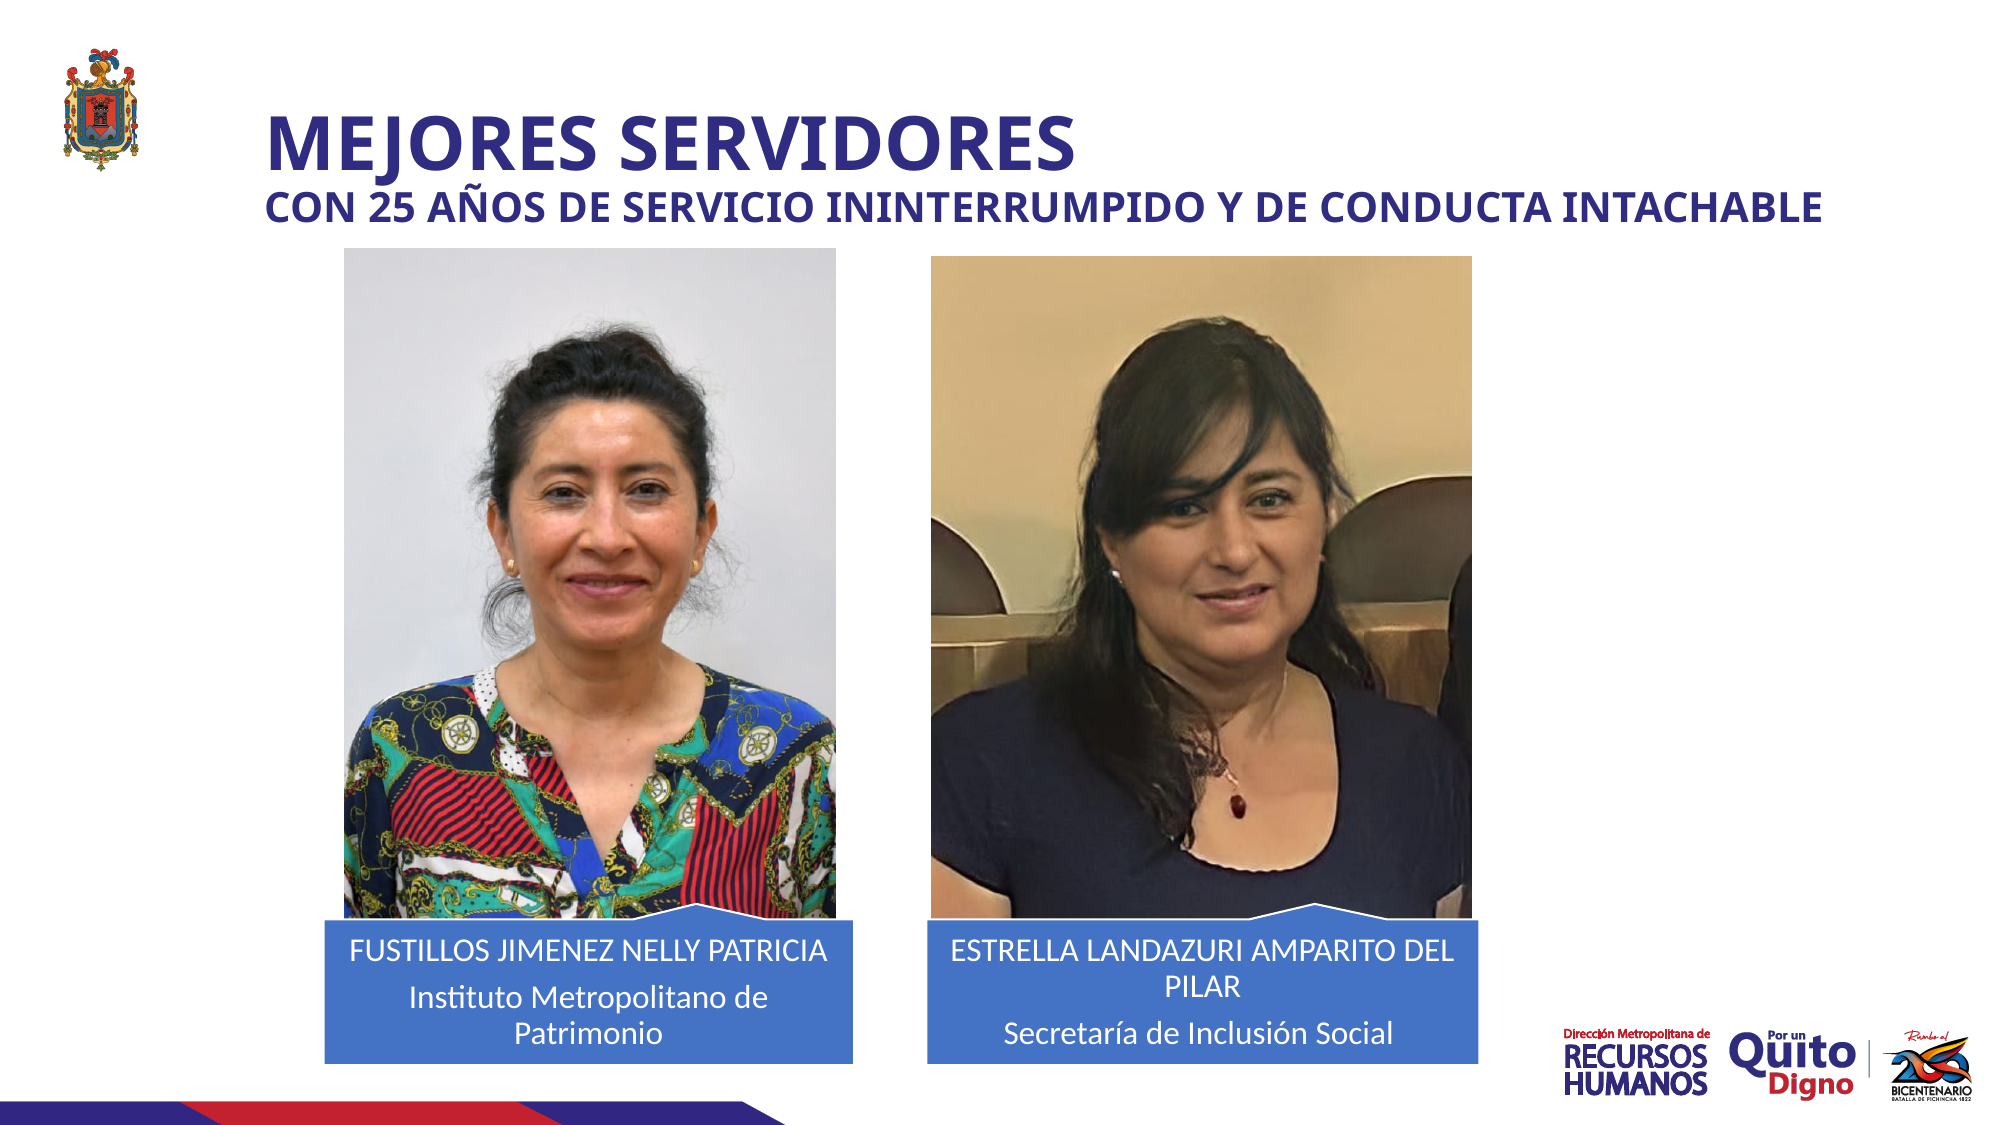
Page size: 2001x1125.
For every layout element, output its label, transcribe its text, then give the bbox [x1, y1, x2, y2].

title MEJORES SERVIDORES CON 25 AÑOS DE SERVICIO ININTERRUMPIDO Y DE CONDUCTA INTACHABLE [249, 59, 1863, 278]
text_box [323, 239, 1480, 1066]
picture [0, 0, 2001, 1125]
